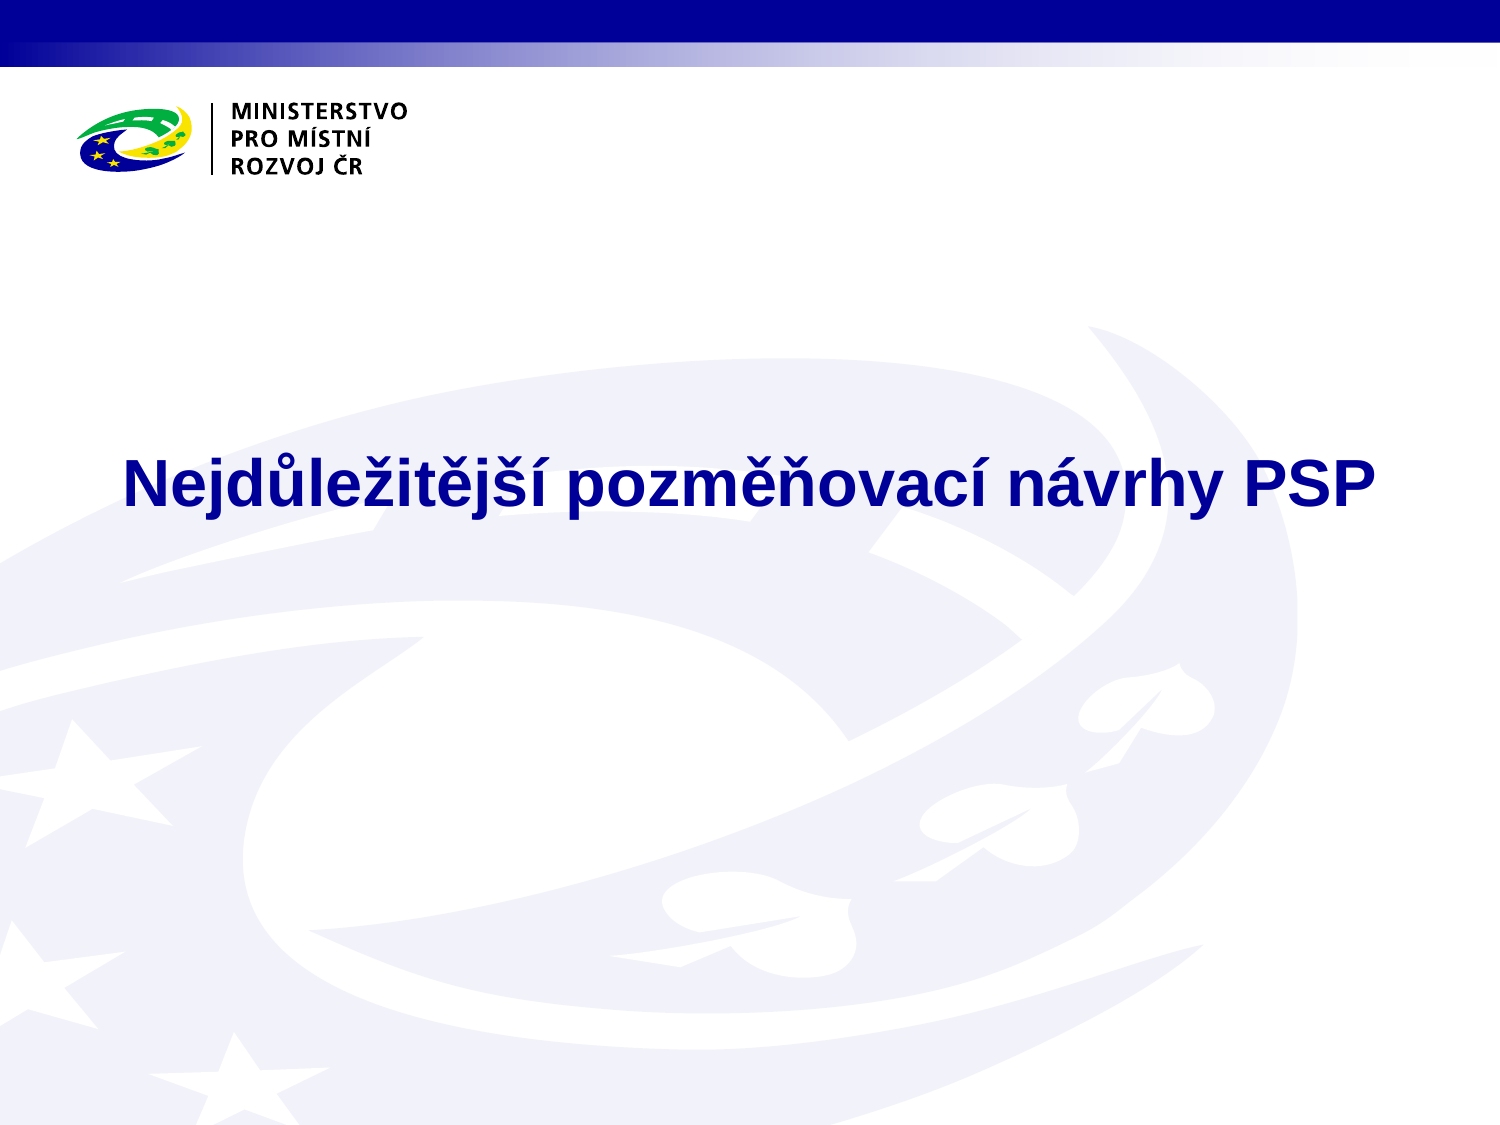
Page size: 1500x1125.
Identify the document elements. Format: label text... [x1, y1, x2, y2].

title Nejdůležitější pozměňovací návrhy PSP [69, 432, 1430, 516]
